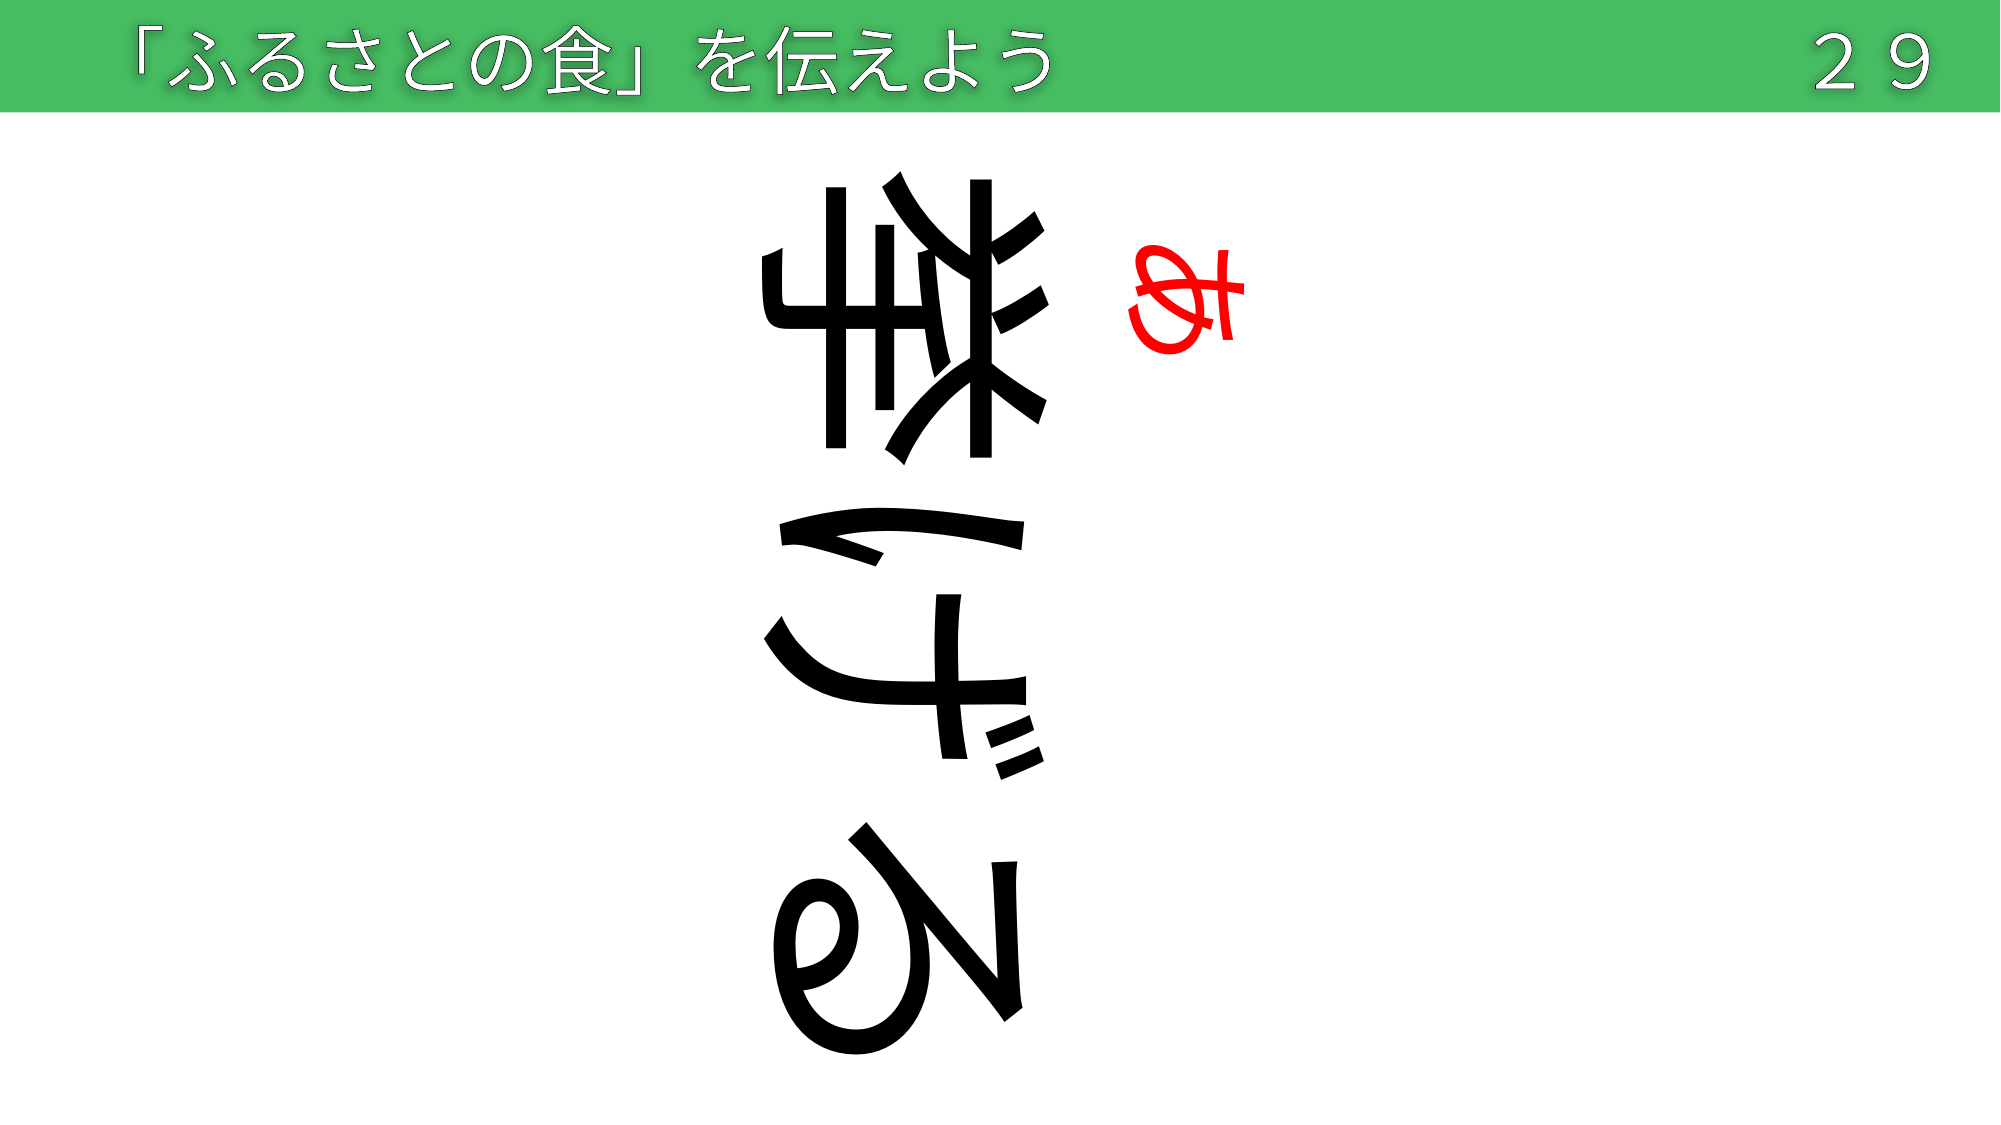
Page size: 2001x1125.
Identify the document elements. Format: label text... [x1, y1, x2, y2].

text_box 挙げる [698, 147, 1108, 1125]
text_box ２９ [1782, 6, 1963, 112]
text_box [0, 0, 2000, 113]
text_box 「ふるさとの食」を伝えよう [75, 6, 1083, 112]
text_box あ [1083, 215, 1281, 370]
